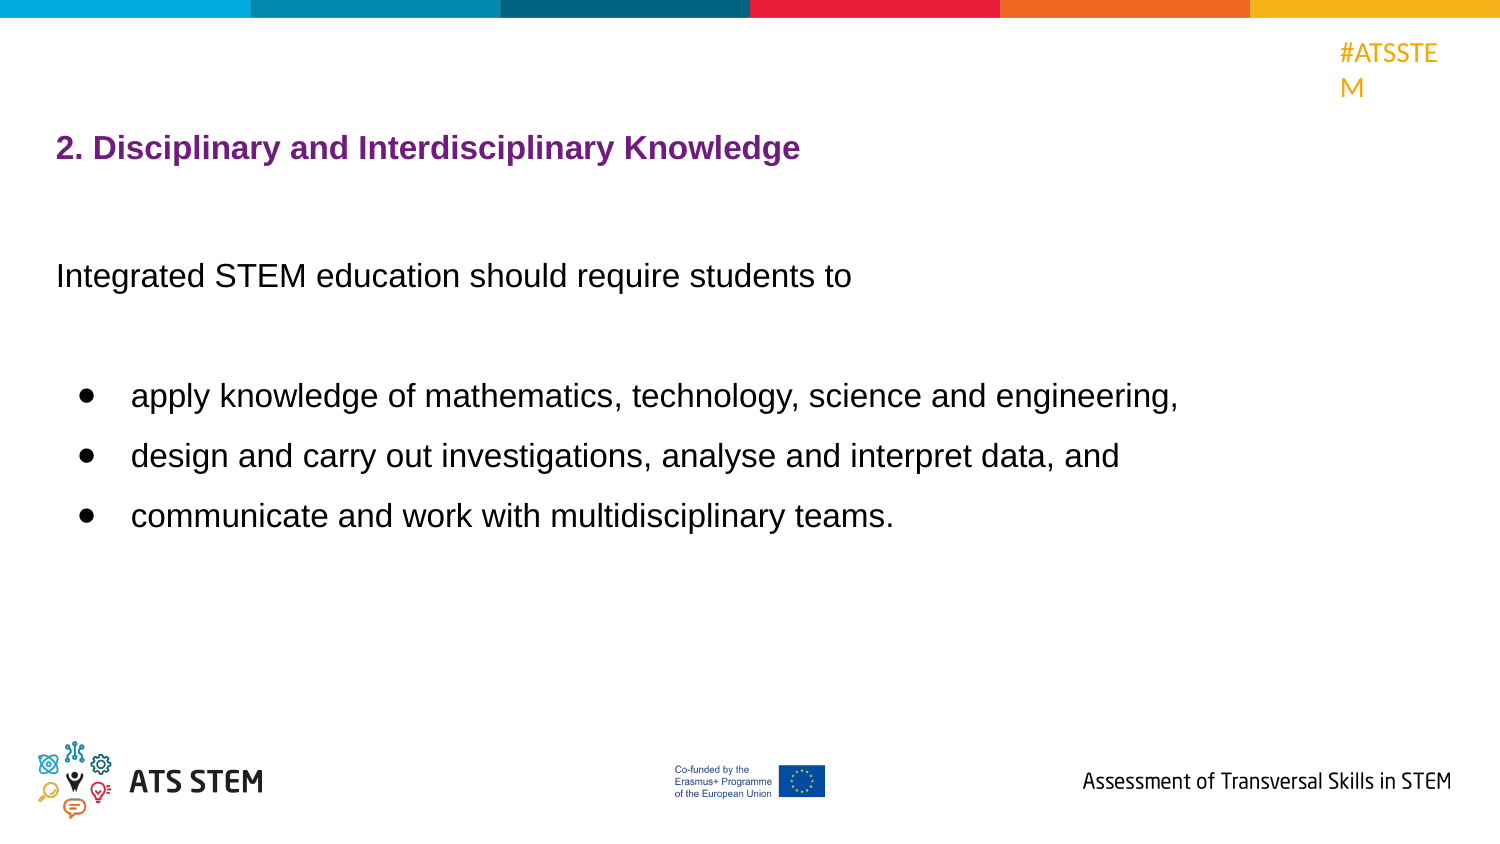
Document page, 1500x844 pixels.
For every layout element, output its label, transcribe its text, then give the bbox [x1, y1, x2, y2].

picture [751, 0, 1500, 18]
picture [38, 741, 262, 819]
picture [1083, 772, 1450, 789]
picture [675, 765, 825, 799]
text_box 2. Disciplinary and Interdisciplinary Knowledge Integrated STEM education should require students to apply knowledge of mathematics, technology, science and engineering, design and carry out investigations, analyse and interpret data, and communicate and work with multidisciplinary teams. [40, 91, 1445, 646]
